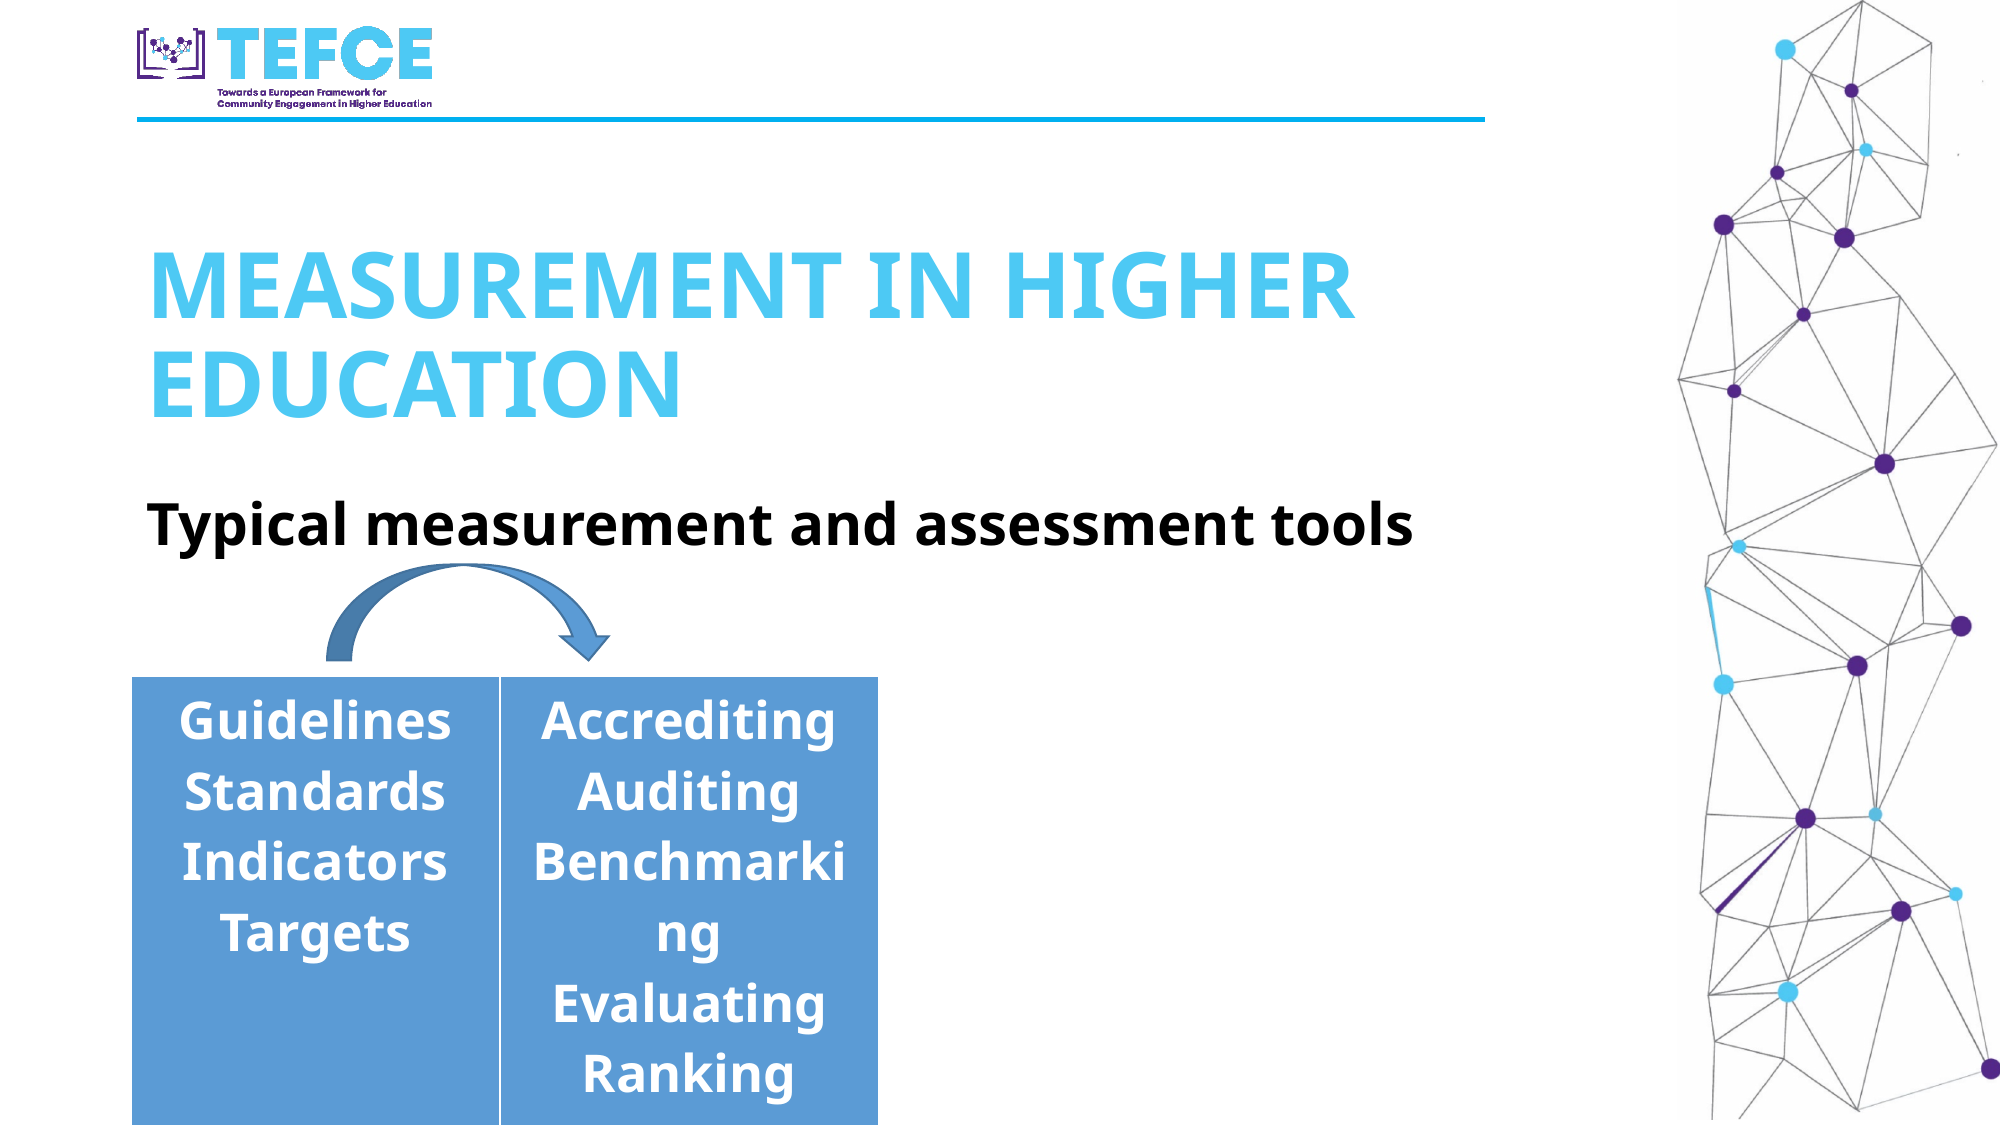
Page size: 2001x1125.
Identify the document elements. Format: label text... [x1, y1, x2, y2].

table_header Accrediting Auditing Benchmarking Evaluating Ranking [501, 677, 878, 1125]
list Typical measurement and assessment tools [131, 479, 1515, 1089]
text_box [326, 563, 611, 662]
title MEASUREMENT IN HIGHER EDUCATION [131, 229, 1496, 448]
picture [1677, 1, 2000, 1119]
table_header Guidelines Standards Indicators Targets [132, 677, 499, 1125]
picture [137, 26, 432, 109]
